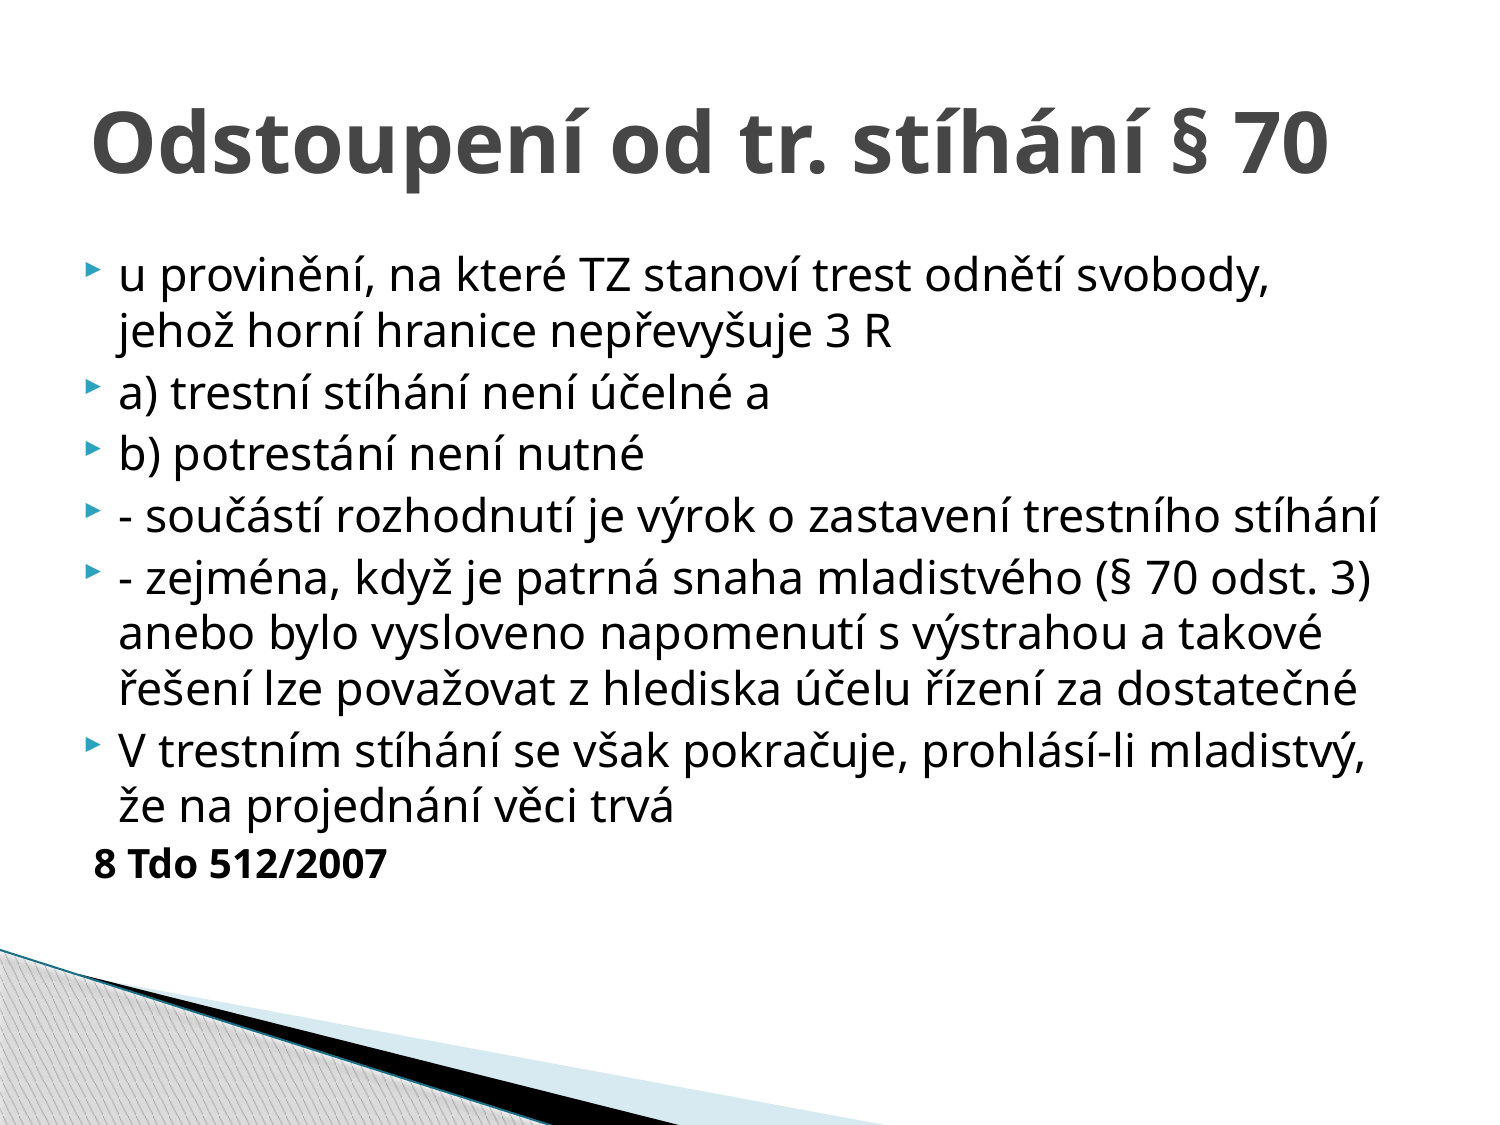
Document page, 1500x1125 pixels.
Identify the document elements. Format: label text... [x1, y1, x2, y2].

title Odstoupení od tr. stíhání § 70 [75, 45, 1425, 233]
list u provinění, na které TZ stanoví trest odnětí svobody, jehož horní hranice nepřevyšuje 3 R a) trestní stíhání není účelné a b) potrestání není nutné - součástí rozhodnutí je výrok o zastavení trestního stíhání - zejména, když je patrná snaha mladistvého (§ 70 odst. 3) anebo bylo vysloveno napomenutí s výstrahou a takové řešení lze považovat z hlediska účelu řízení za dostatečné V trestním stíhání se však pokračuje, prohlásí-li mladistvý, že na projednání věci trvá 8 Tdo 512/2007 [53, 237, 1404, 981]
